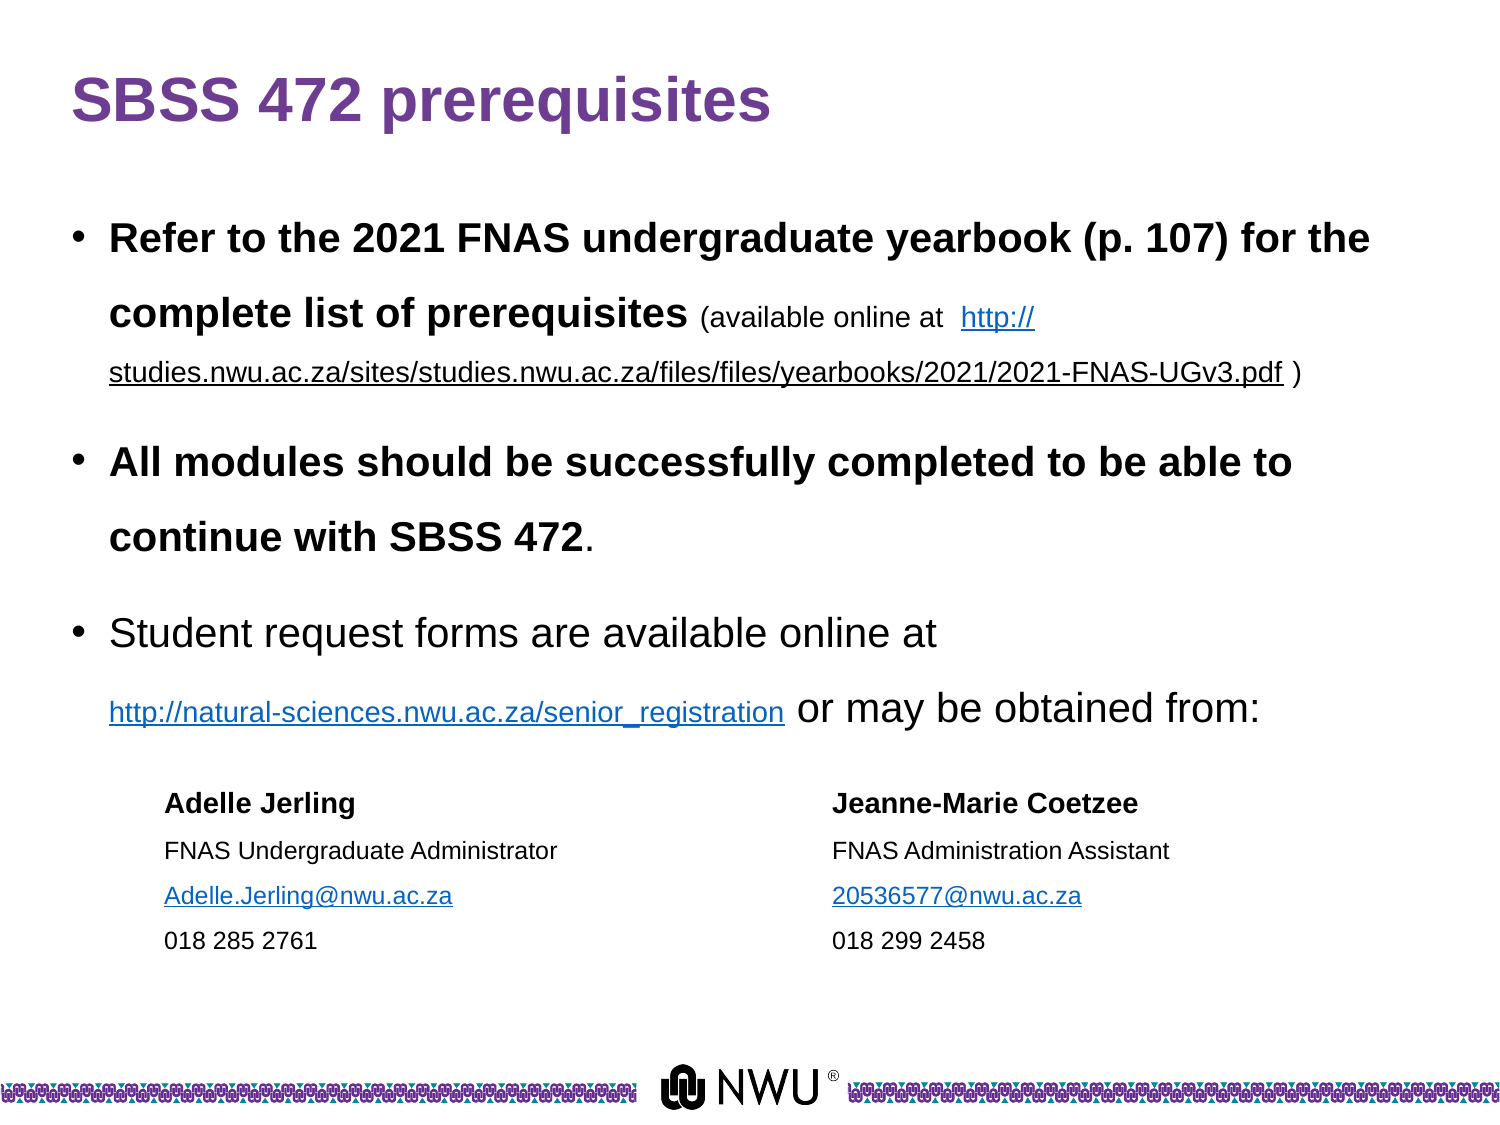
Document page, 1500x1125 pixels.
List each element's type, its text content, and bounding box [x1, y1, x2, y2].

picture [847, 1080, 1500, 1105]
picture [0, 1081, 637, 1105]
list Refer to the 2021 FNAS undergraduate yearbook (p. 107) for the complete list of prerequisites (available online at http://studies.nwu.ac.za/sites/studies.nwu.ac.za/files/files/yearbooks/2021/2021-FNAS-UGv3.pdf ) All modules should be successfully completed to be able to continue with SBSS 472. Student request forms are available online at http://natural-sciences.nwu.ac.za/senior_registration or may be obtained from: [56, 178, 1444, 1089]
title SBSS 472 prerequisites [56, 59, 1444, 178]
text_box Jeanne-Marie Coetzee FNAS Administration Assistant 20536577@nwu.ac.za 018 299 2458 [817, 759, 1359, 974]
picture [661, 1089, 839, 1110]
text_box Adelle Jerling FNAS Undergraduate Administrator Adelle.Jerling@nwu.ac.za 018 285 2761 [149, 759, 691, 974]
